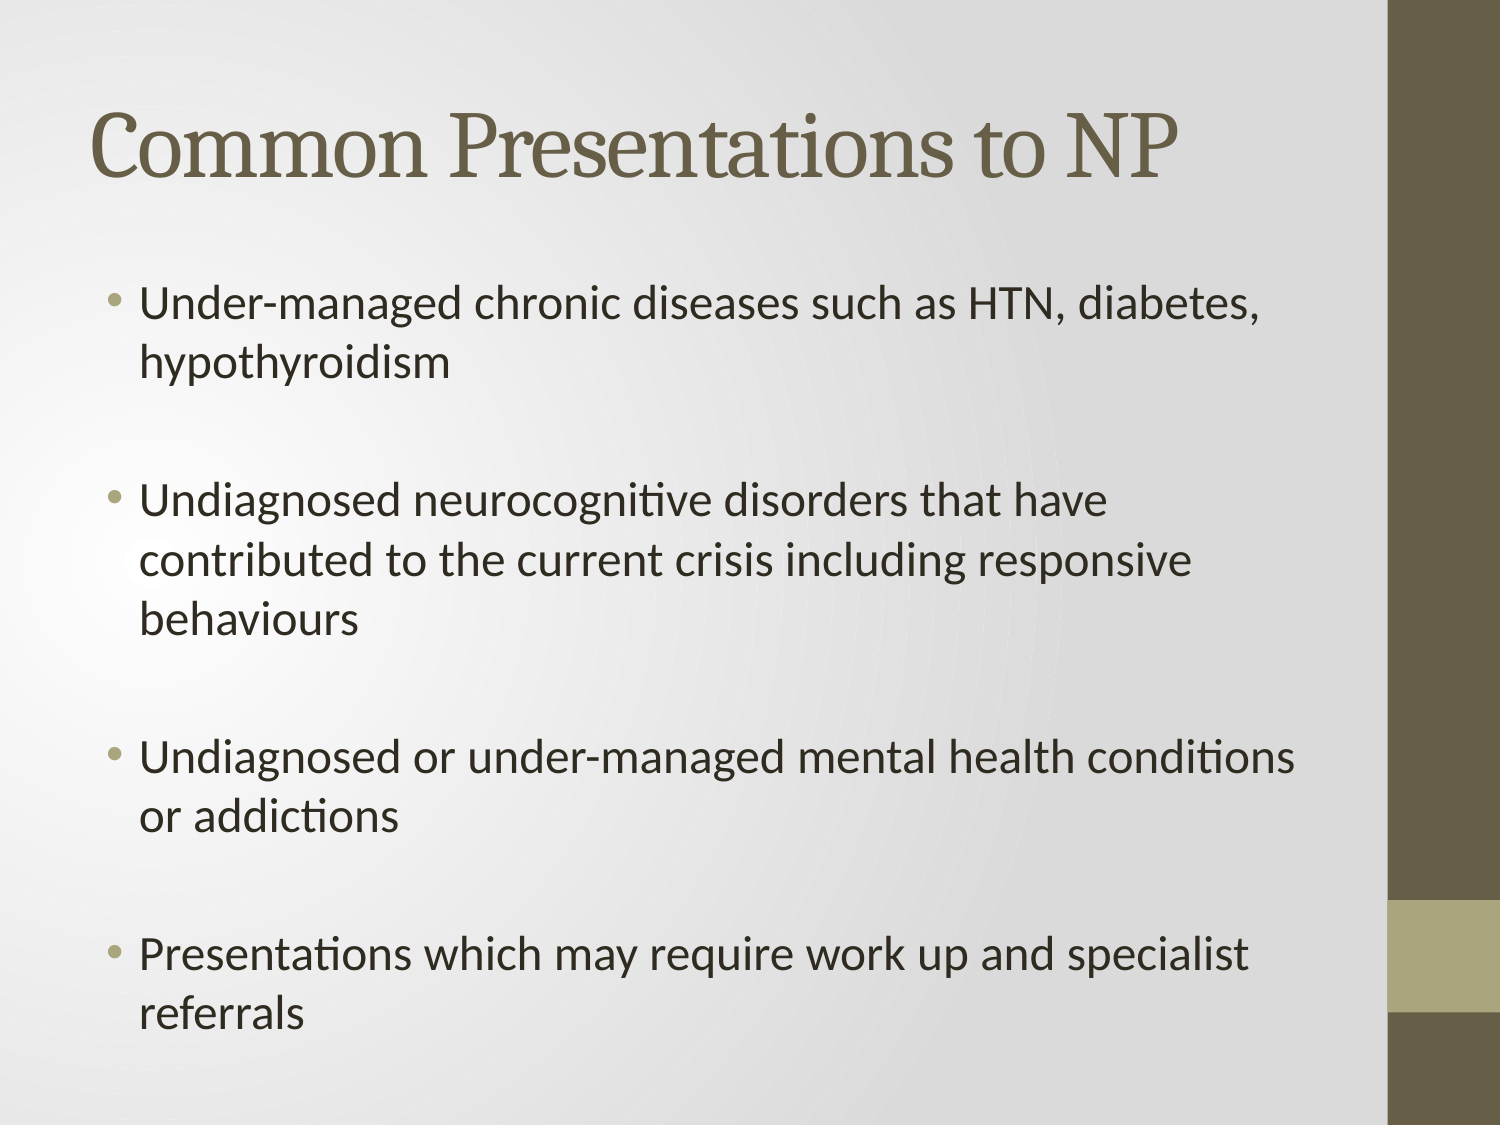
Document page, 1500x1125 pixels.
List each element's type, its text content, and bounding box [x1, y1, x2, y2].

list Under-managed chronic diseases such as HTN, diabetes, hypothyroidism Undiagnosed neurocognitive disorders that have contributed to the current crisis including responsive behaviours Undiagnosed or under-managed mental health conditions or addictions Presentations which may require work up and specialist referrals [75, 262, 1325, 1050]
title Common Presentations to NP [75, 45, 1325, 233]
